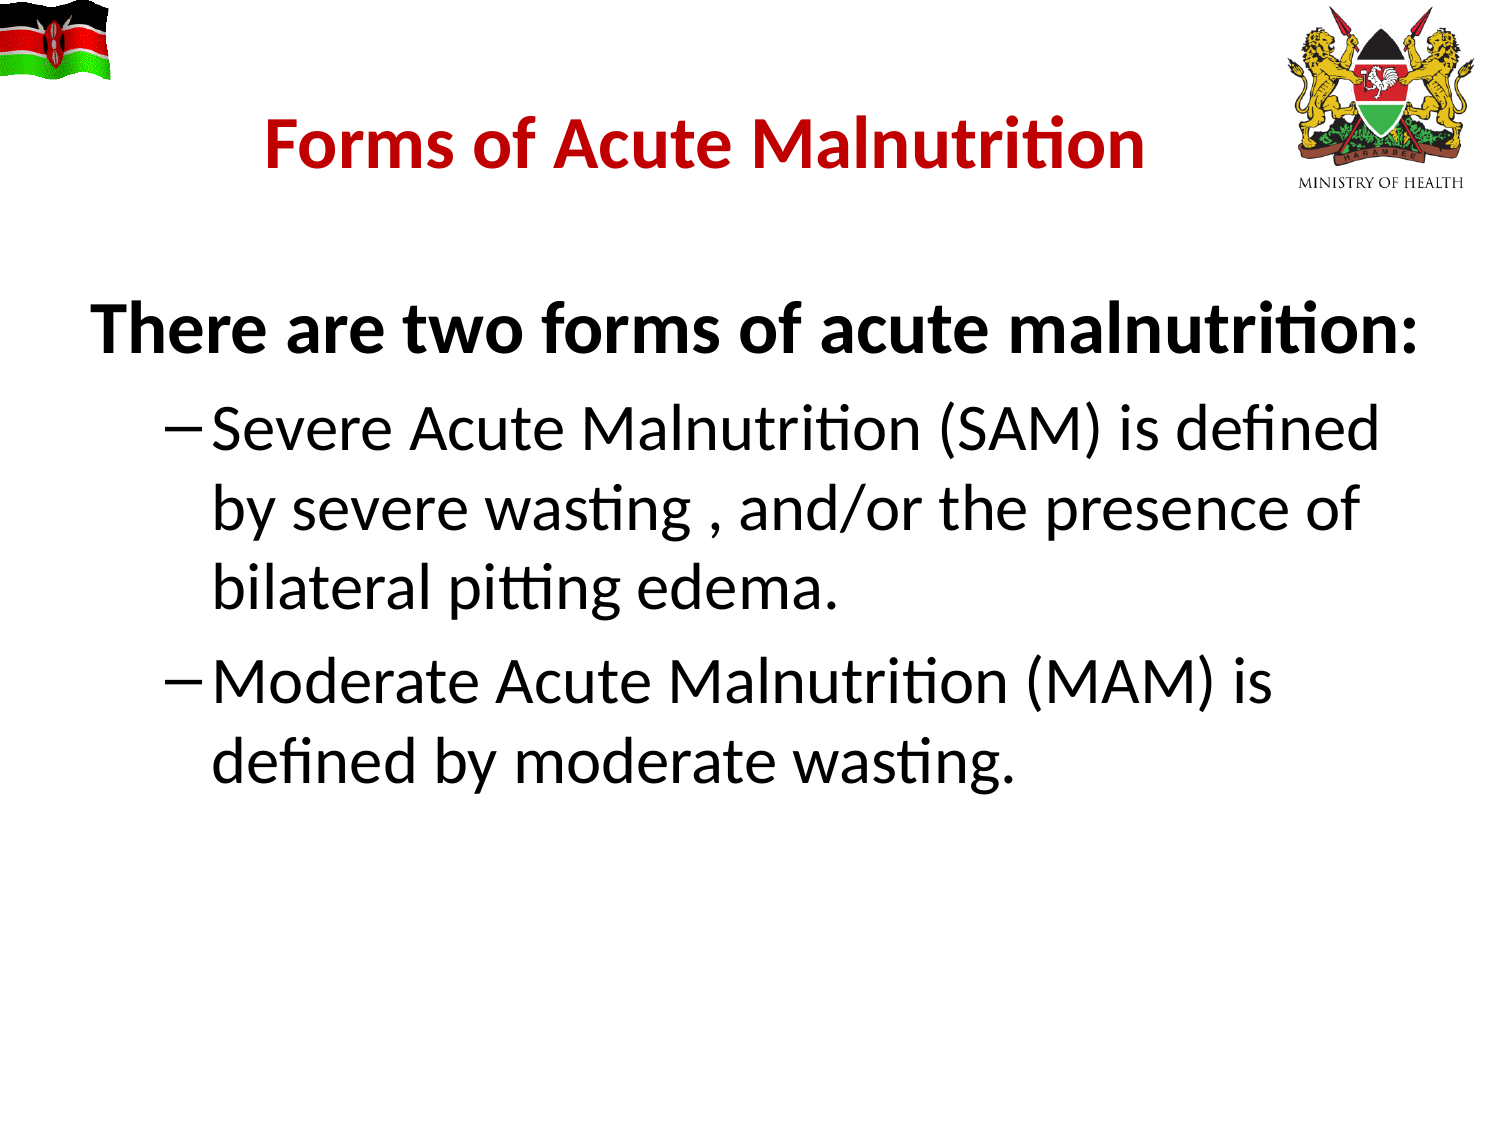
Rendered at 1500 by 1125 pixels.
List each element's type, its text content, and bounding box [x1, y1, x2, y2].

title Forms of Acute Malnutrition [75, 45, 1338, 233]
picture [0, 0, 111, 80]
picture [1281, 0, 1479, 195]
list There are two forms of acute malnutrition: Severe Acute Malnutrition (SAM) is defined by severe wasting , and/or the presence of bilateral pitting edema. Moderate Acute Malnutrition (MAM) is defined by moderate wasting. [75, 262, 1461, 1005]
